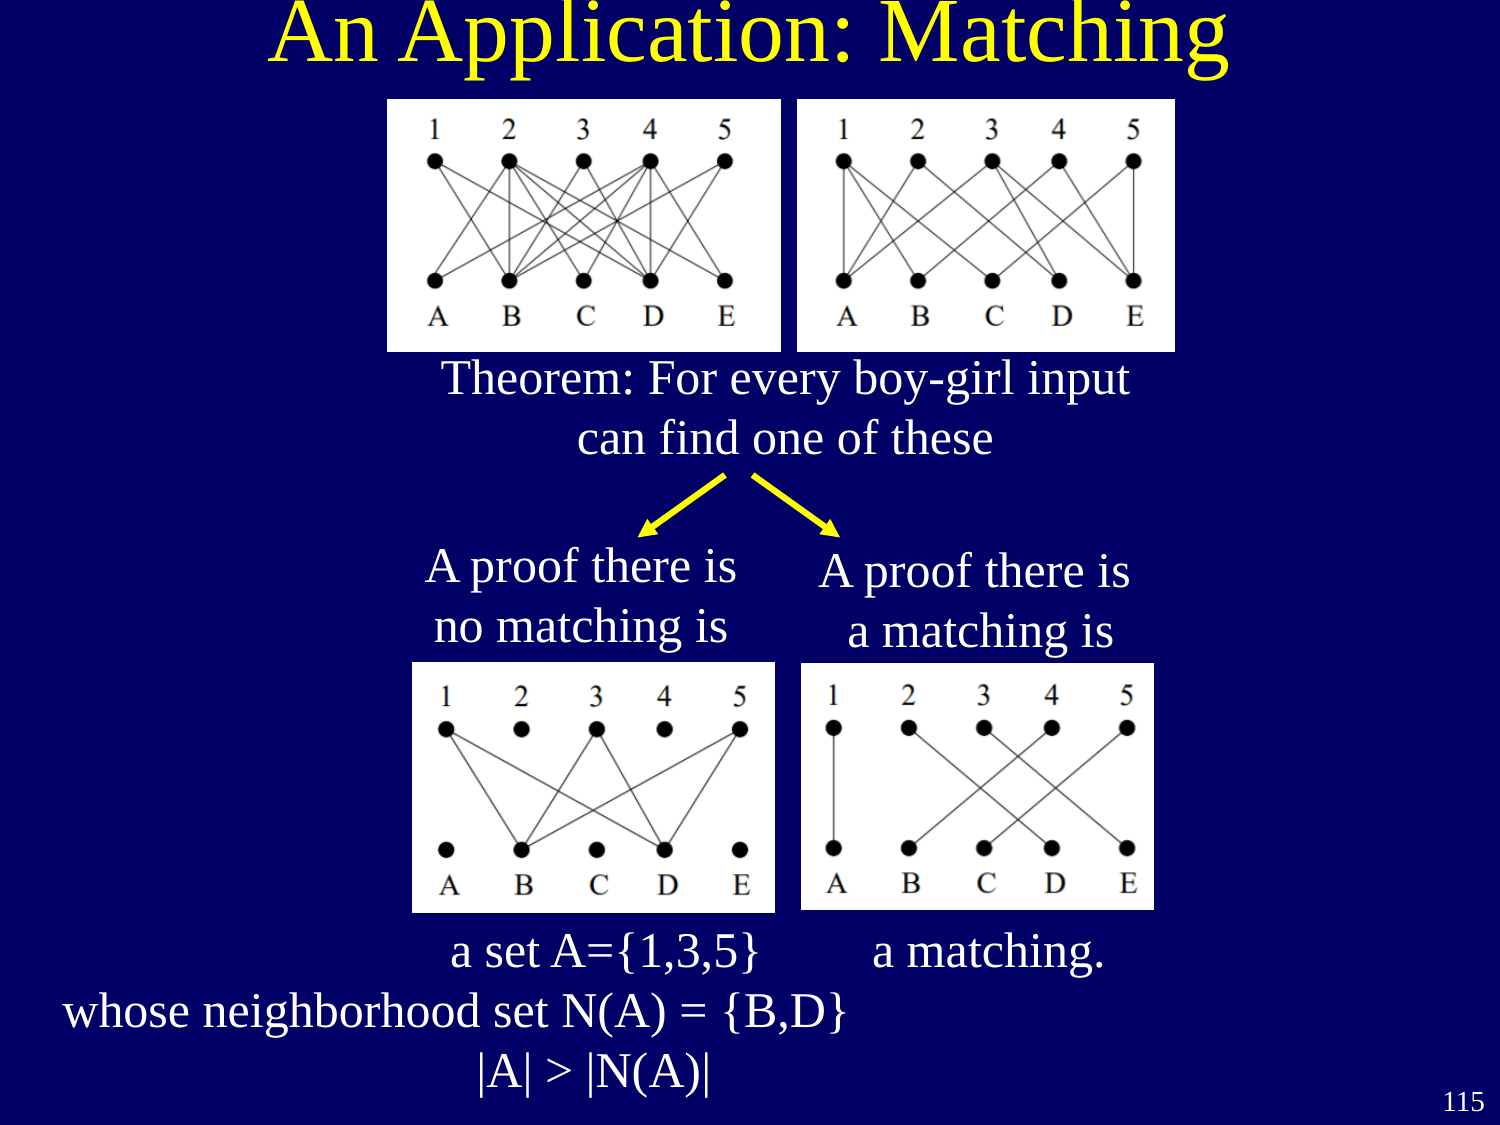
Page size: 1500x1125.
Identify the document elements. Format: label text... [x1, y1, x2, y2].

text_box a matching. [857, 918, 1121, 985]
text_box An Application: Matching [112, 0, 1388, 150]
text_box A proof there is a matching is [803, 529, 1159, 665]
text_box a set A={1,3,5} whose neighborhood set N(A) = {B,D} |A| > |N(A)| [24, 909, 888, 1105]
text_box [422, 337, 1149, 538]
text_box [387, 74, 1175, 388]
picture [412, 662, 775, 913]
picture [801, 662, 1155, 911]
text_box A proof there is no matching is [362, 524, 813, 660]
